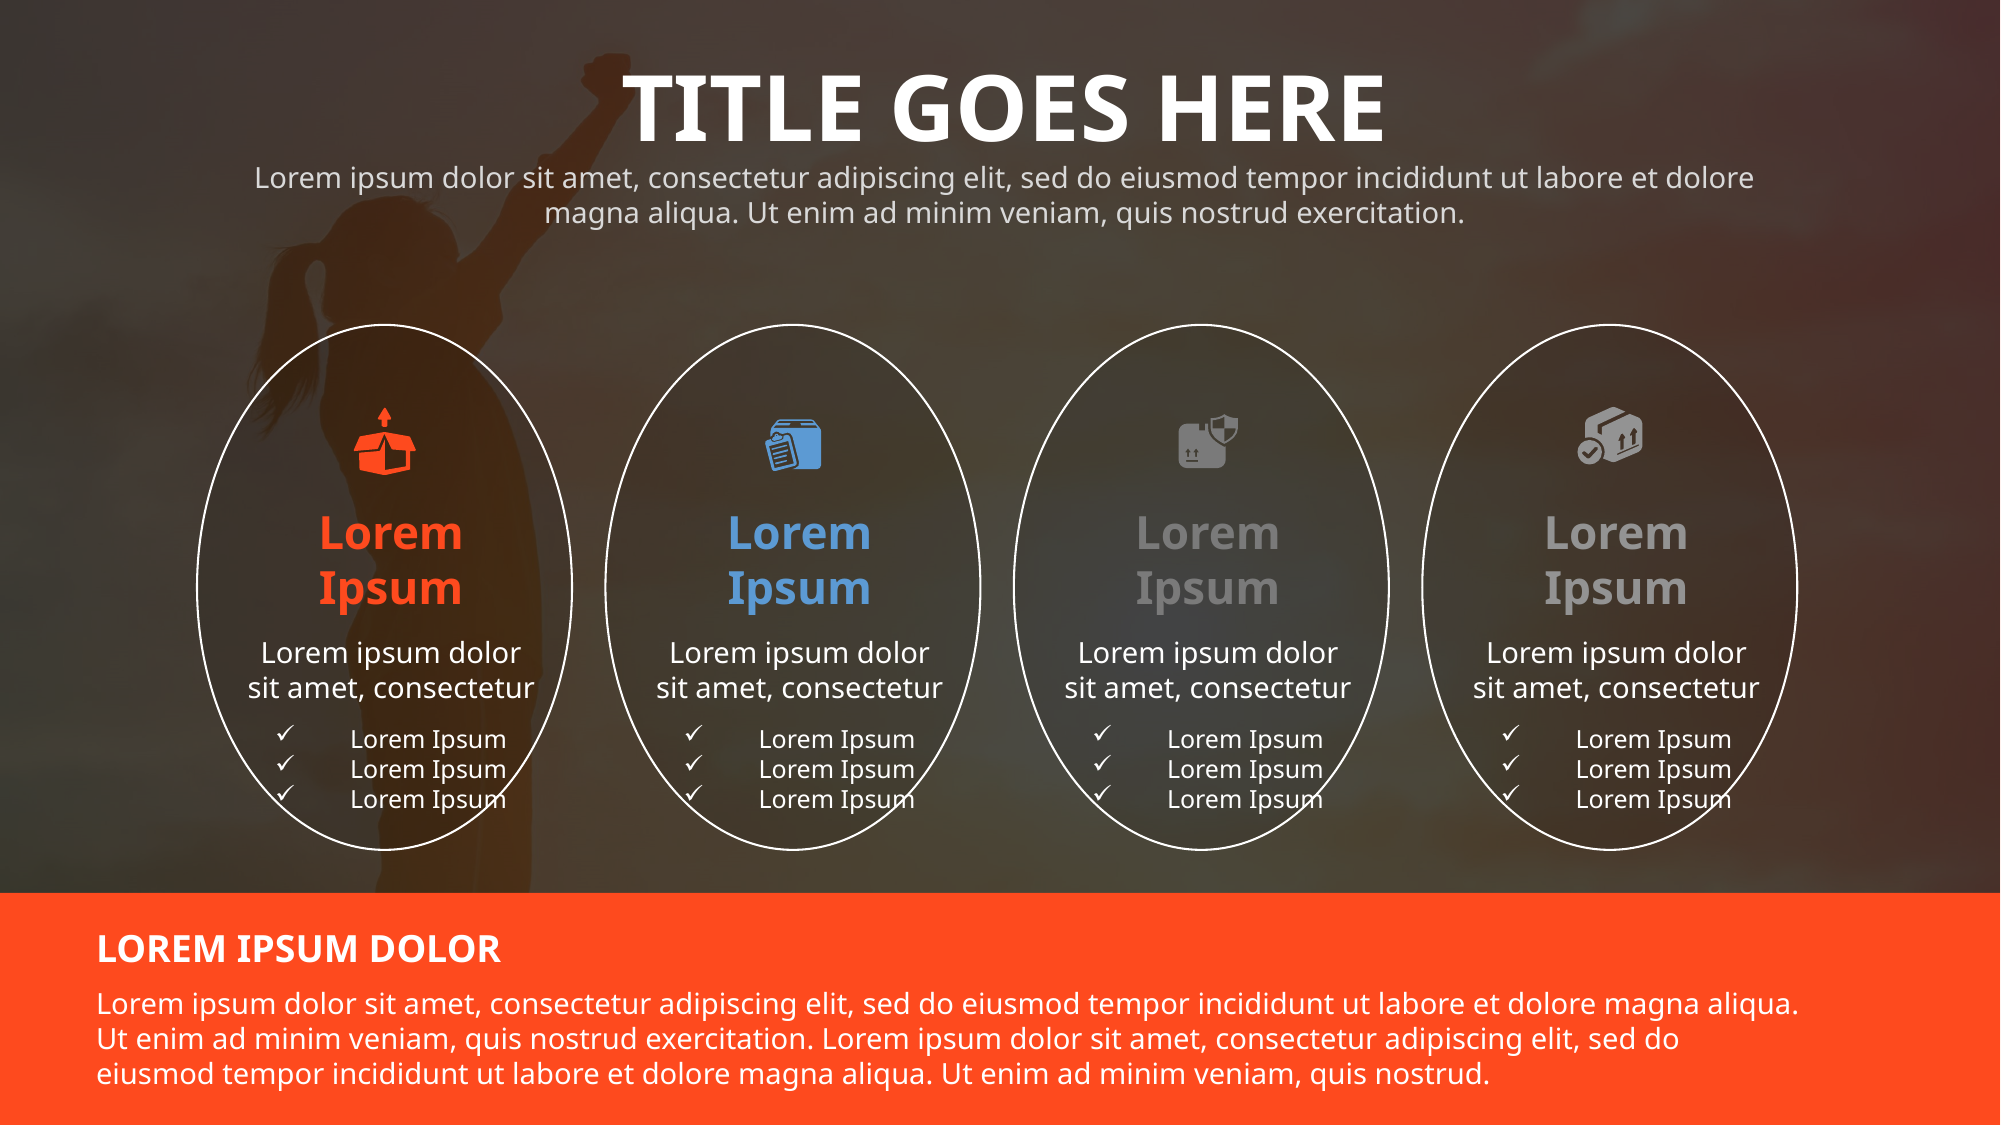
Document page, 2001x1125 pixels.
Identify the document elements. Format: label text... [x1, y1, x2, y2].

text_box [377, 407, 392, 427]
text_box [705, 821, 881, 851]
text_box Lorem Ipsum Lorem ipsum dolor sit amet, consectetur Lorem Ipsum Lorem Ipsum Lorem Ipsum [231, 496, 551, 821]
text_box Lorem Ipsum Lorem ipsum dolor sit amet, consectetur Lorem Ipsum Lorem Ipsum Lorem Ipsum [1456, 496, 1777, 821]
text_box [353, 432, 416, 475]
text_box [1012, 323, 1390, 741]
text_box [1421, 323, 1799, 740]
text_box [1577, 439, 1602, 465]
text_box [604, 323, 982, 740]
text_box TITLE GOES HERE Lorem ipsum dolor sit amet, consectetur adipiscing elit, sed do eiusmod tempor incididunt ut labore et dolore magna aliqua. Ut enim ad minim veniam, quis nostrud exercitation. [192, 42, 1818, 237]
text_box LOREM IPSUM DOLOR Lorem ipsum dolor sit amet, consectetur adipiscing elit, sed do eiusmod tempor incididunt ut labore et dolore magna aliqua. Ut enim ad minim veniam, quis nostrud exercitation. Lorem ipsum dolor sit amet, consectetur adipiscing elit, sed do eiusmod tempor incididunt ut labore et dolore magna aliqua. Ut enim ad minim veniam, quis nostrud. [81, 918, 1818, 1098]
text_box [1114, 821, 1289, 851]
text_box [1522, 821, 1698, 851]
text_box [195, 323, 574, 741]
text_box [1178, 414, 1238, 469]
text_box [1585, 406, 1643, 463]
text_box Lorem Ipsum Lorem ipsum dolor sit amet, consectetur Lorem Ipsum Lorem Ipsum Lorem Ipsum [639, 496, 960, 821]
text_box Lorem Ipsum Lorem ipsum dolor sit amet, consectetur Lorem Ipsum Lorem Ipsum Lorem Ipsum [1048, 496, 1368, 821]
text_box [0, 892, 2000, 1125]
text_box [765, 419, 822, 471]
text_box [297, 821, 472, 851]
